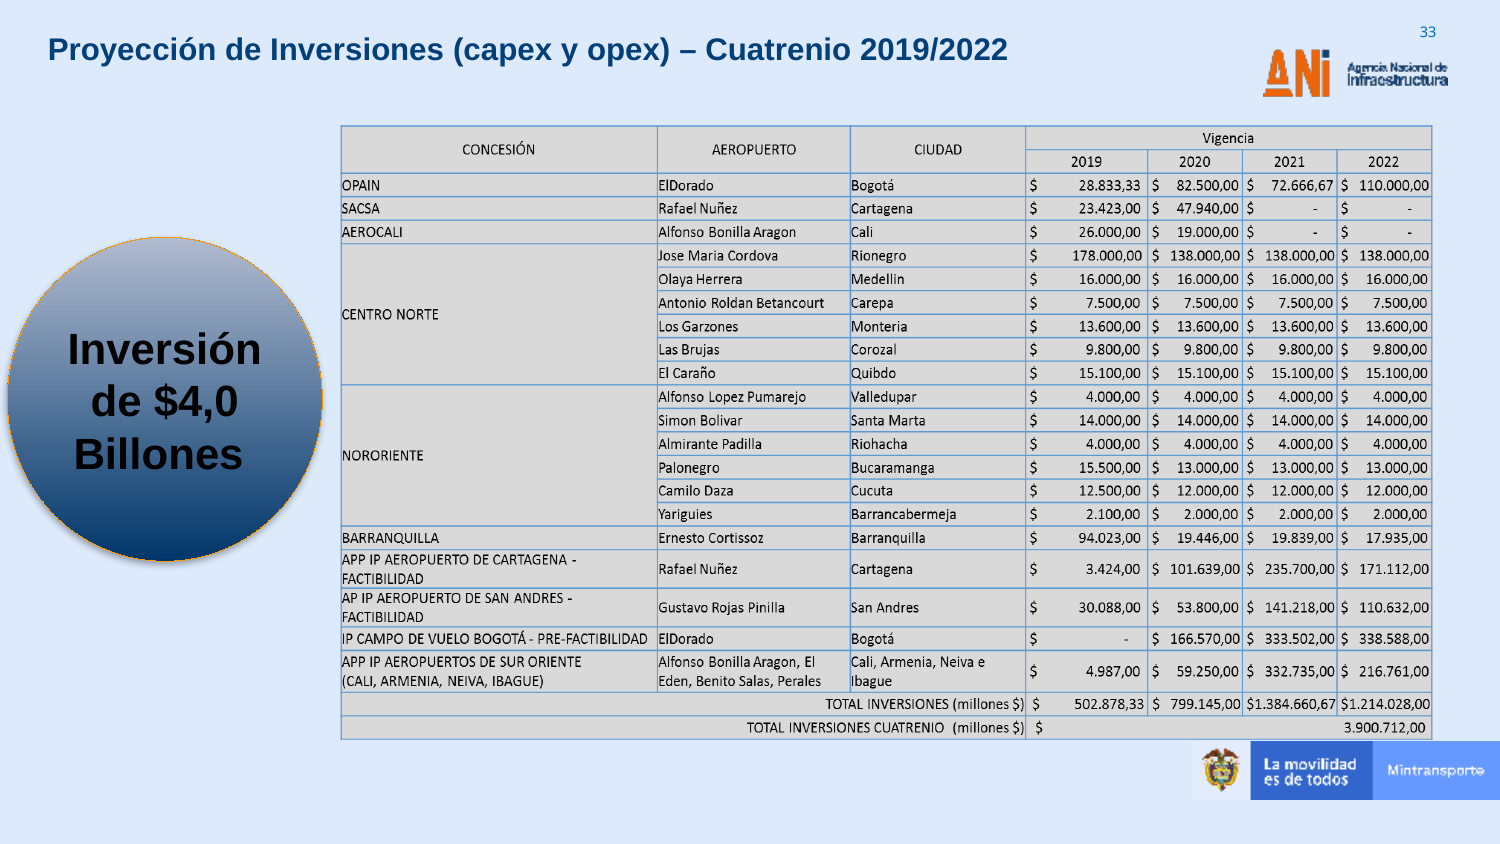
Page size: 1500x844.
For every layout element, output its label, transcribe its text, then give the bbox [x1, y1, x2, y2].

picture [1263, 47, 1448, 100]
picture [339, 123, 1500, 800]
text_box Proyección de Inversiones (capex y opex) – Cuatrenio 2019/2022 [33, 21, 1051, 74]
text_box Inversión de $4,0 Billones [7, 237, 323, 562]
